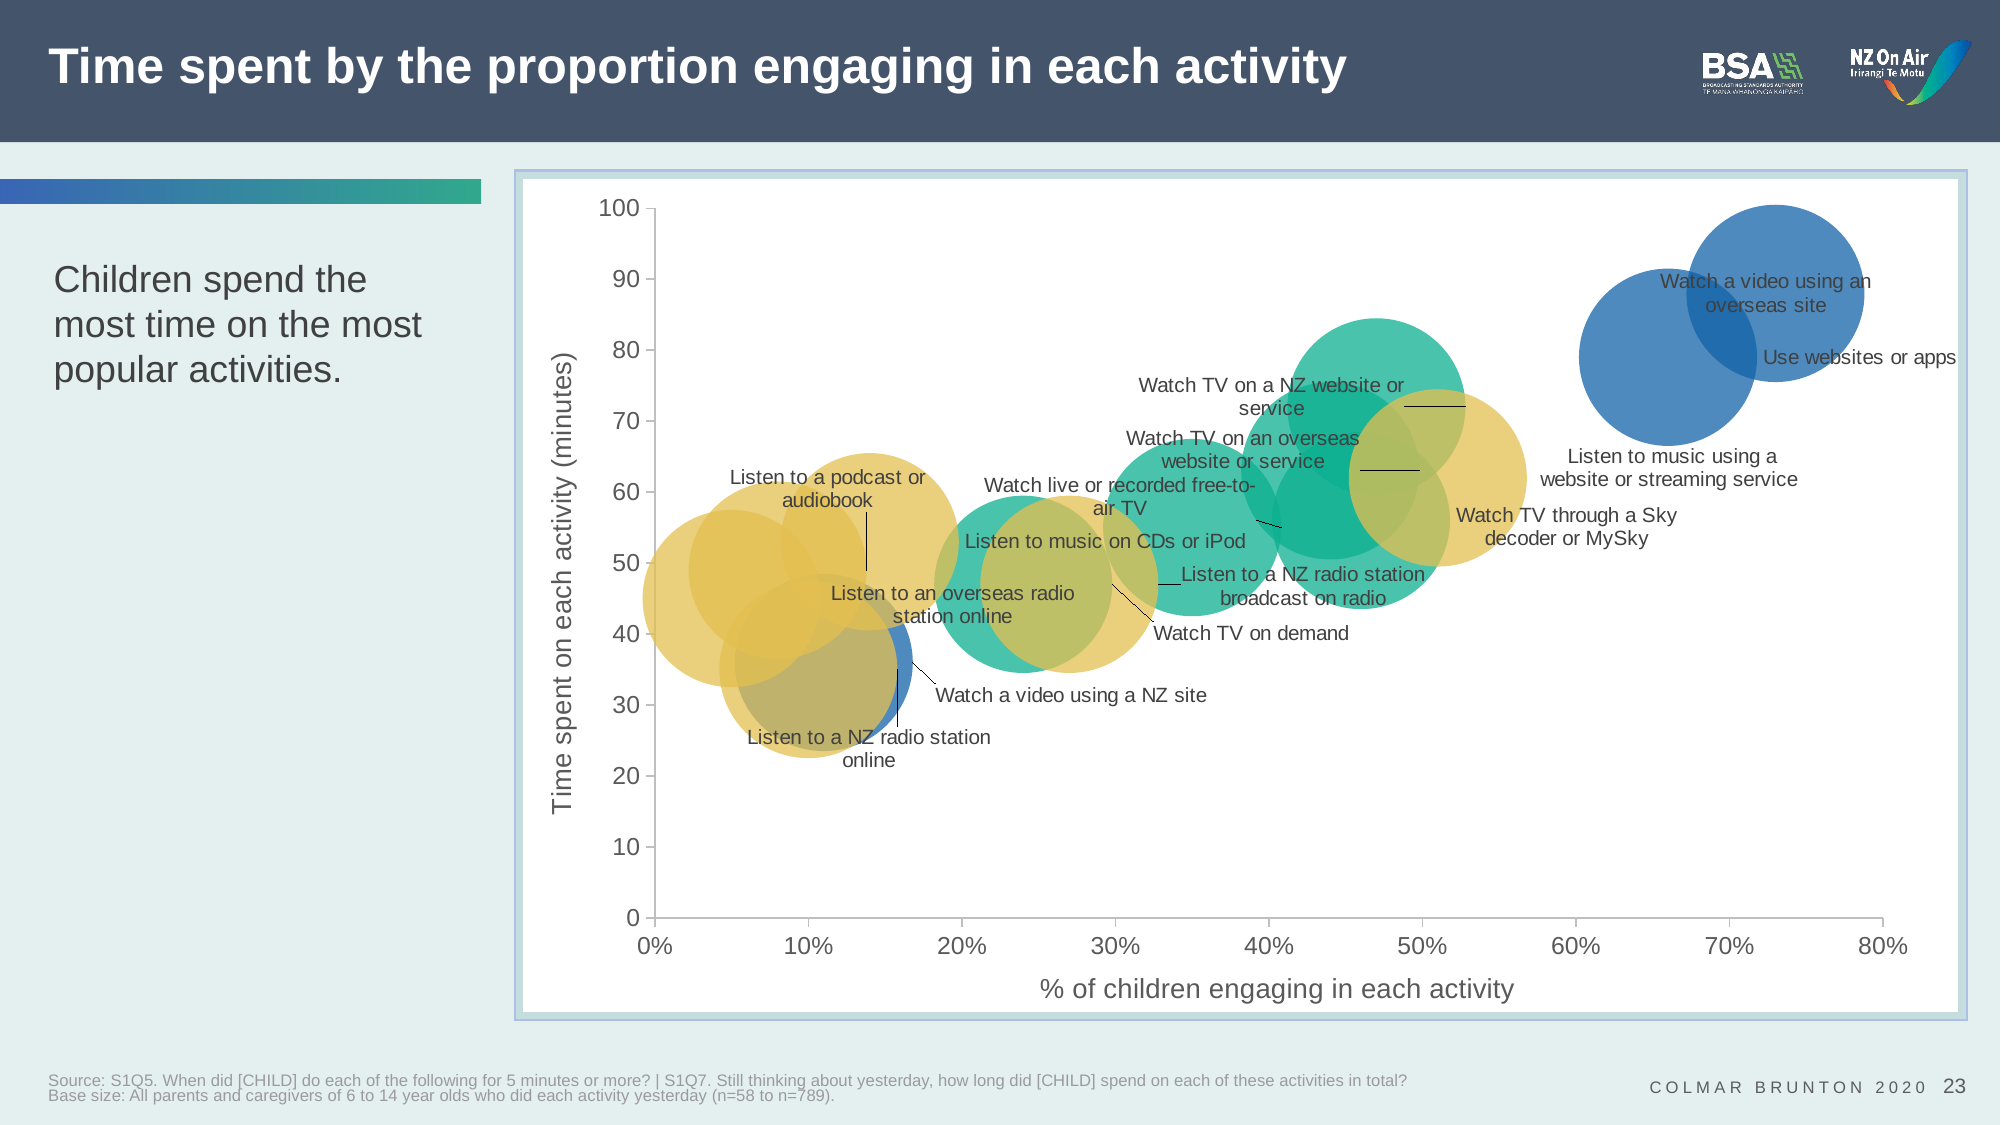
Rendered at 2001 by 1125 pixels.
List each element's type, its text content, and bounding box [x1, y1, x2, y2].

footer Source: S1Q5. When did [CHILD] do each of the following for 5 minutes or more? | S1Q7. Still thinking about yesterday, how long did [CHILD] spend on each of these activities in total? Base size: All parents and caregivers of 6 to 14 year olds who did each activity yesterday (n=58 to n=789). [33, 1053, 1575, 1125]
picture [1851, 40, 1972, 105]
text_box Children spend the most time on the most popular activities. [32, 220, 467, 425]
chart [514, 170, 1967, 1020]
title Time spent by the proportion engaging in each activity [33, 22, 1663, 113]
text_box [0, 178, 482, 205]
picture [1695, 47, 1811, 98]
